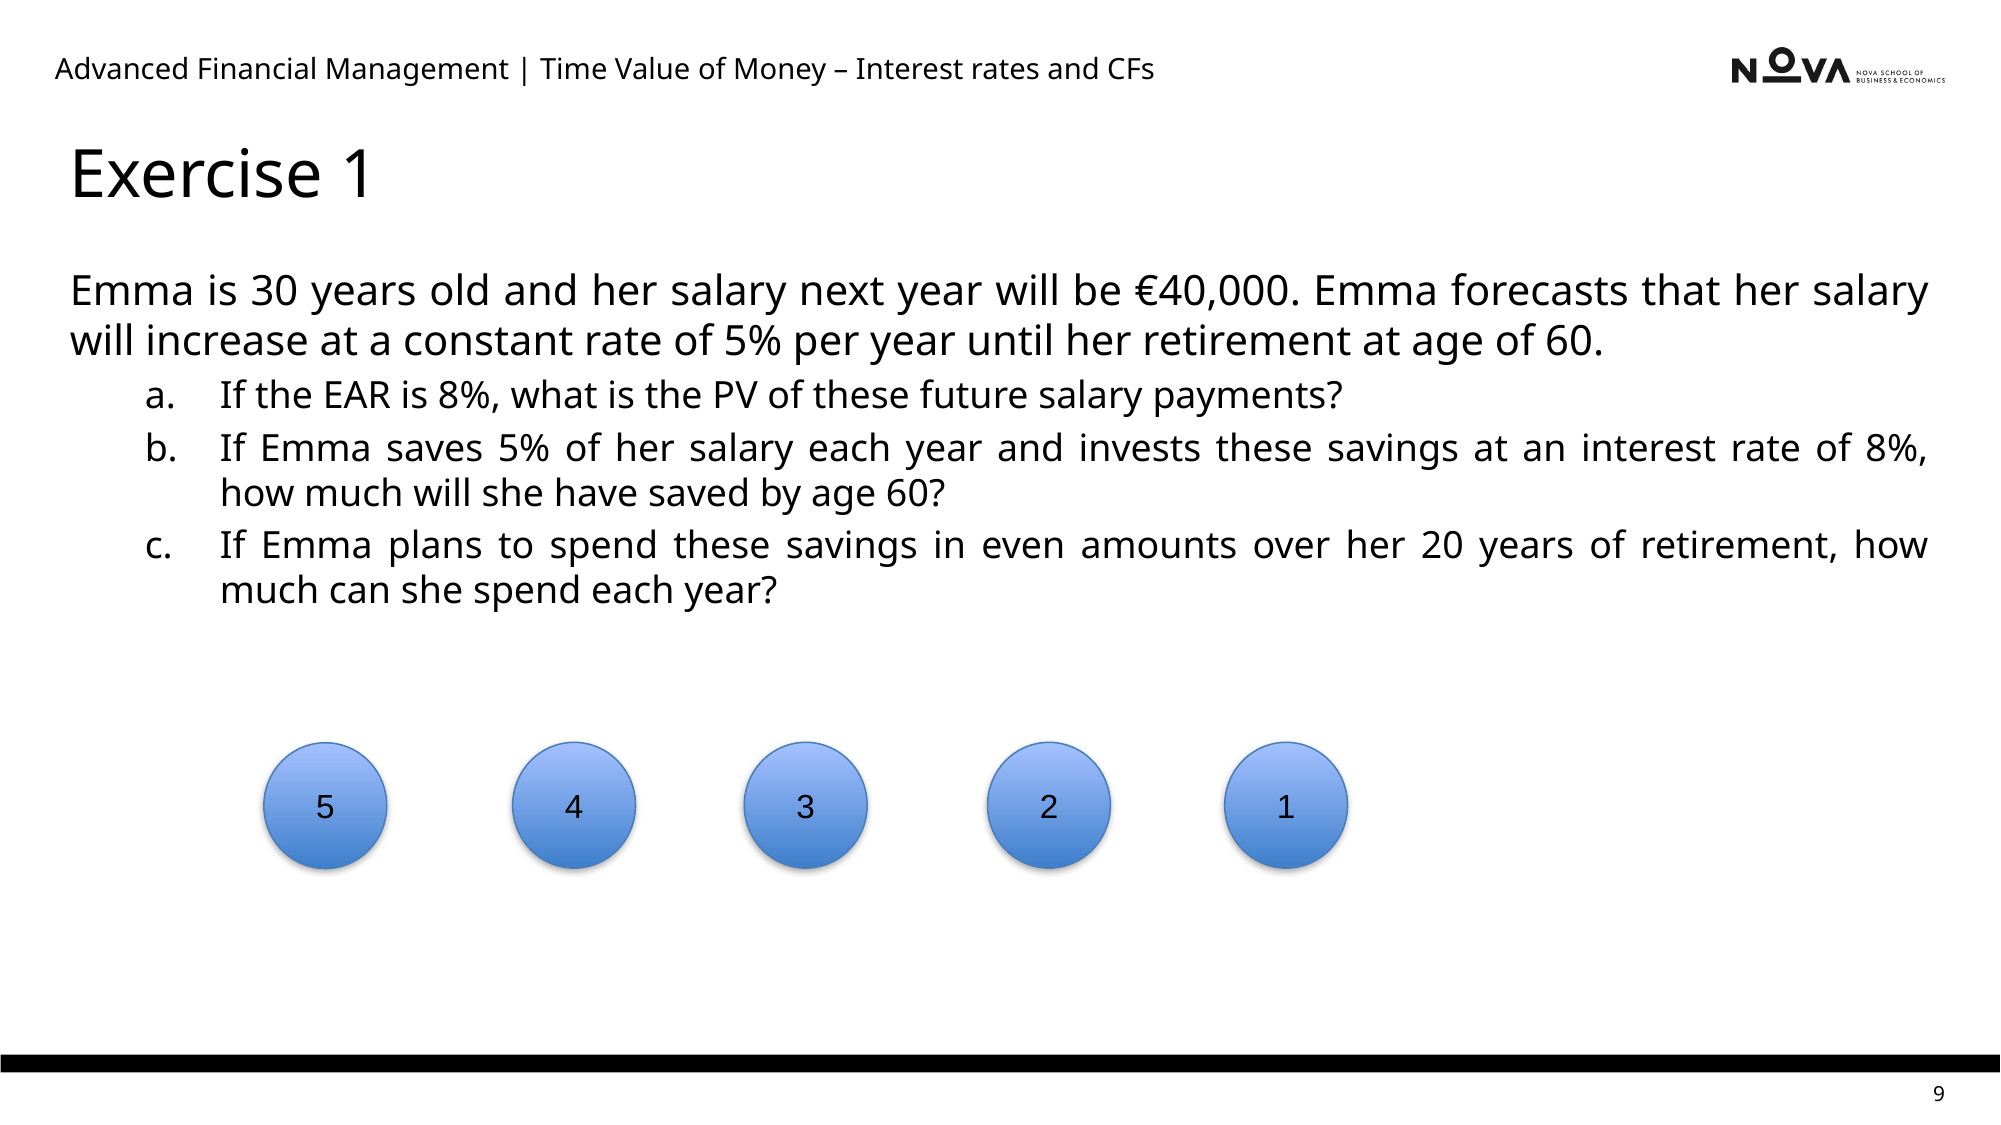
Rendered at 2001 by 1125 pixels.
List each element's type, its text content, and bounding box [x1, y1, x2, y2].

text_box 3 [743, 741, 868, 869]
list Advanced Financial Management | Time Value of Money – Interest rates and CFs [54, 40, 1946, 95]
text_box 5 [263, 741, 388, 870]
list Emma is 30 years old and her salary next year will be €40,000. Emma forecasts that her salary will increase at a constant rate of 5% per year until her retirement at age of 60. If the EAR is 8%, what is the PV of these future salary payments? If Emma saves 5% of her salary each year and invests these savings at an interest rate of 8%, how much will she have saved by age 60? If Emma plans to spend these savings in even amounts over her 20 years of retirement, how much can she spend each year? [55, 256, 1945, 1014]
title Exercise 1 [55, 104, 1945, 218]
text_box 4 [511, 741, 637, 869]
text_box 1 [1223, 741, 1349, 869]
text_box 2 [986, 741, 1112, 869]
